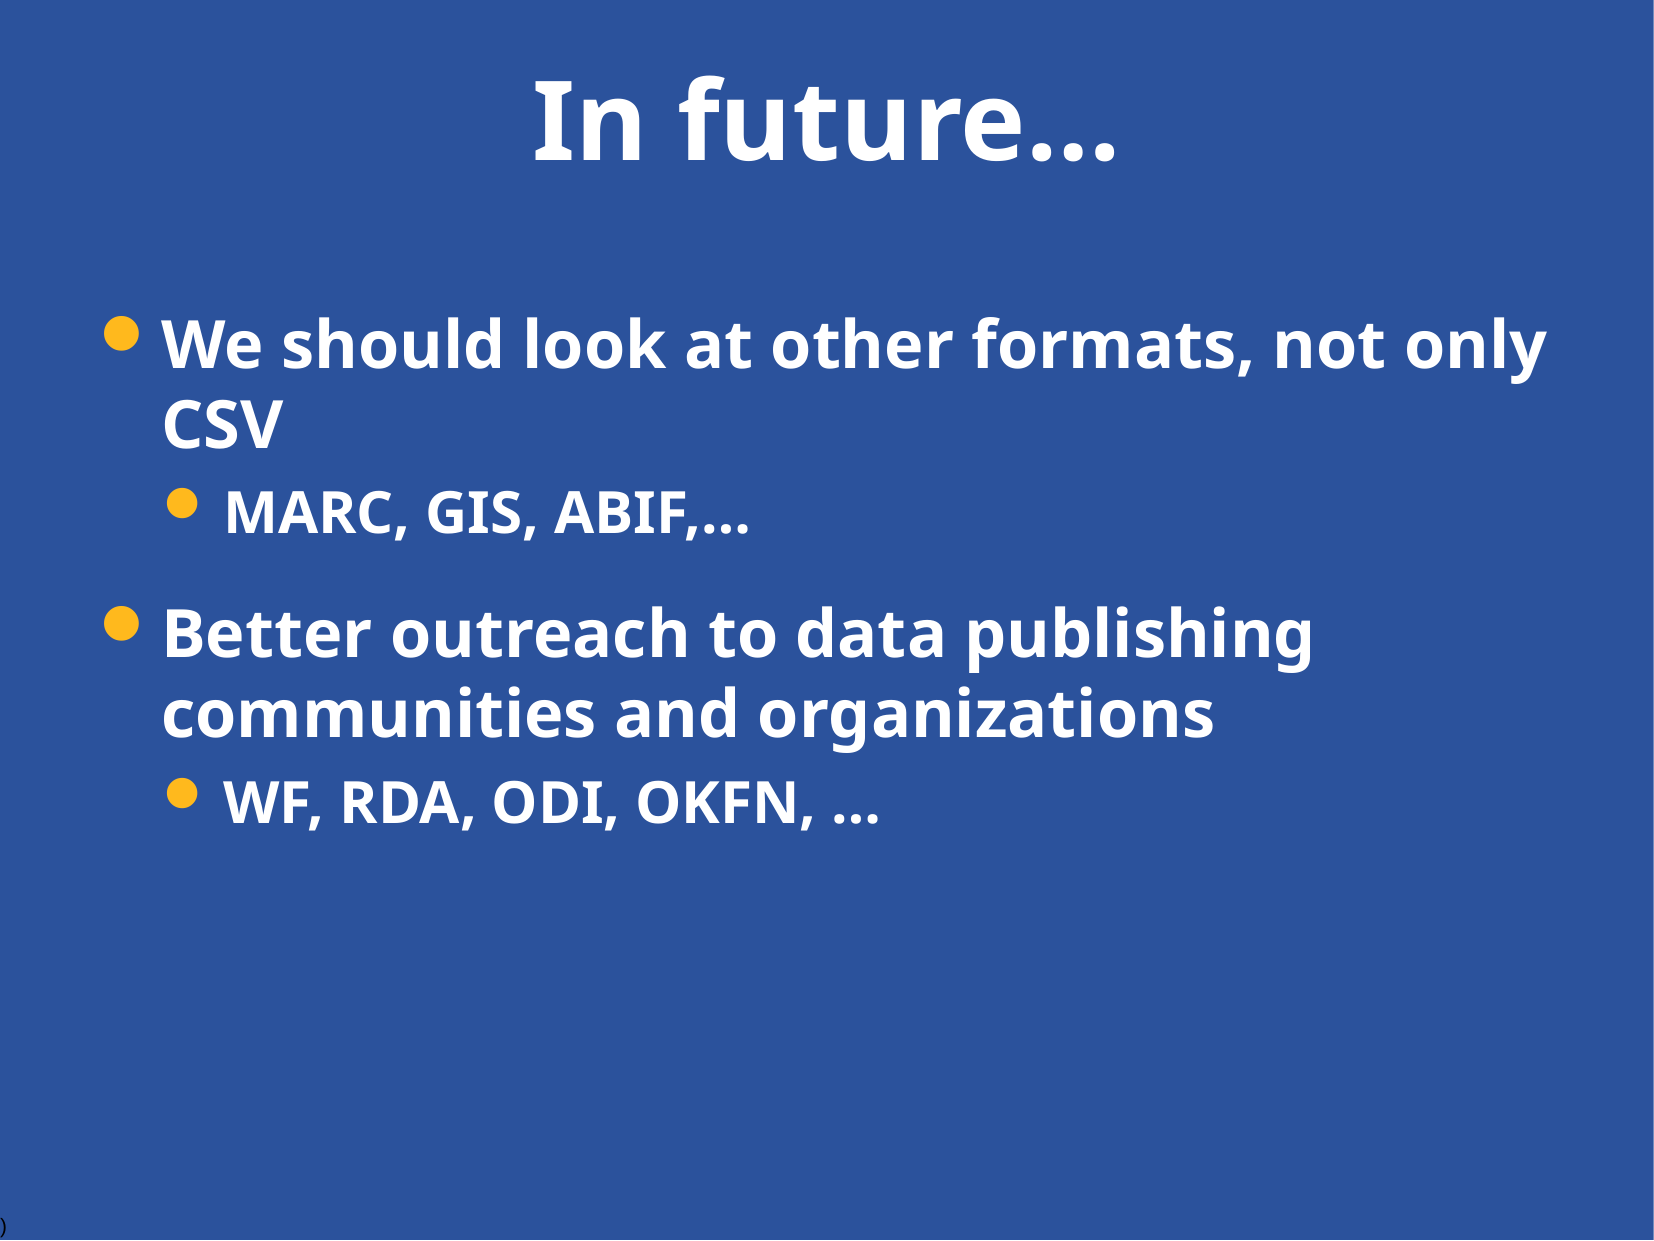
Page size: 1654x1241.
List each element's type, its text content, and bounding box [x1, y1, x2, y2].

list We should look at other formats, not only CSV MARC, GIS, ABIF,… Better outreach to data publishing communities and organizations WF, RDA, ODI, OKFN, … [82, 293, 1571, 1122]
title In future… [82, 13, 1571, 220]
